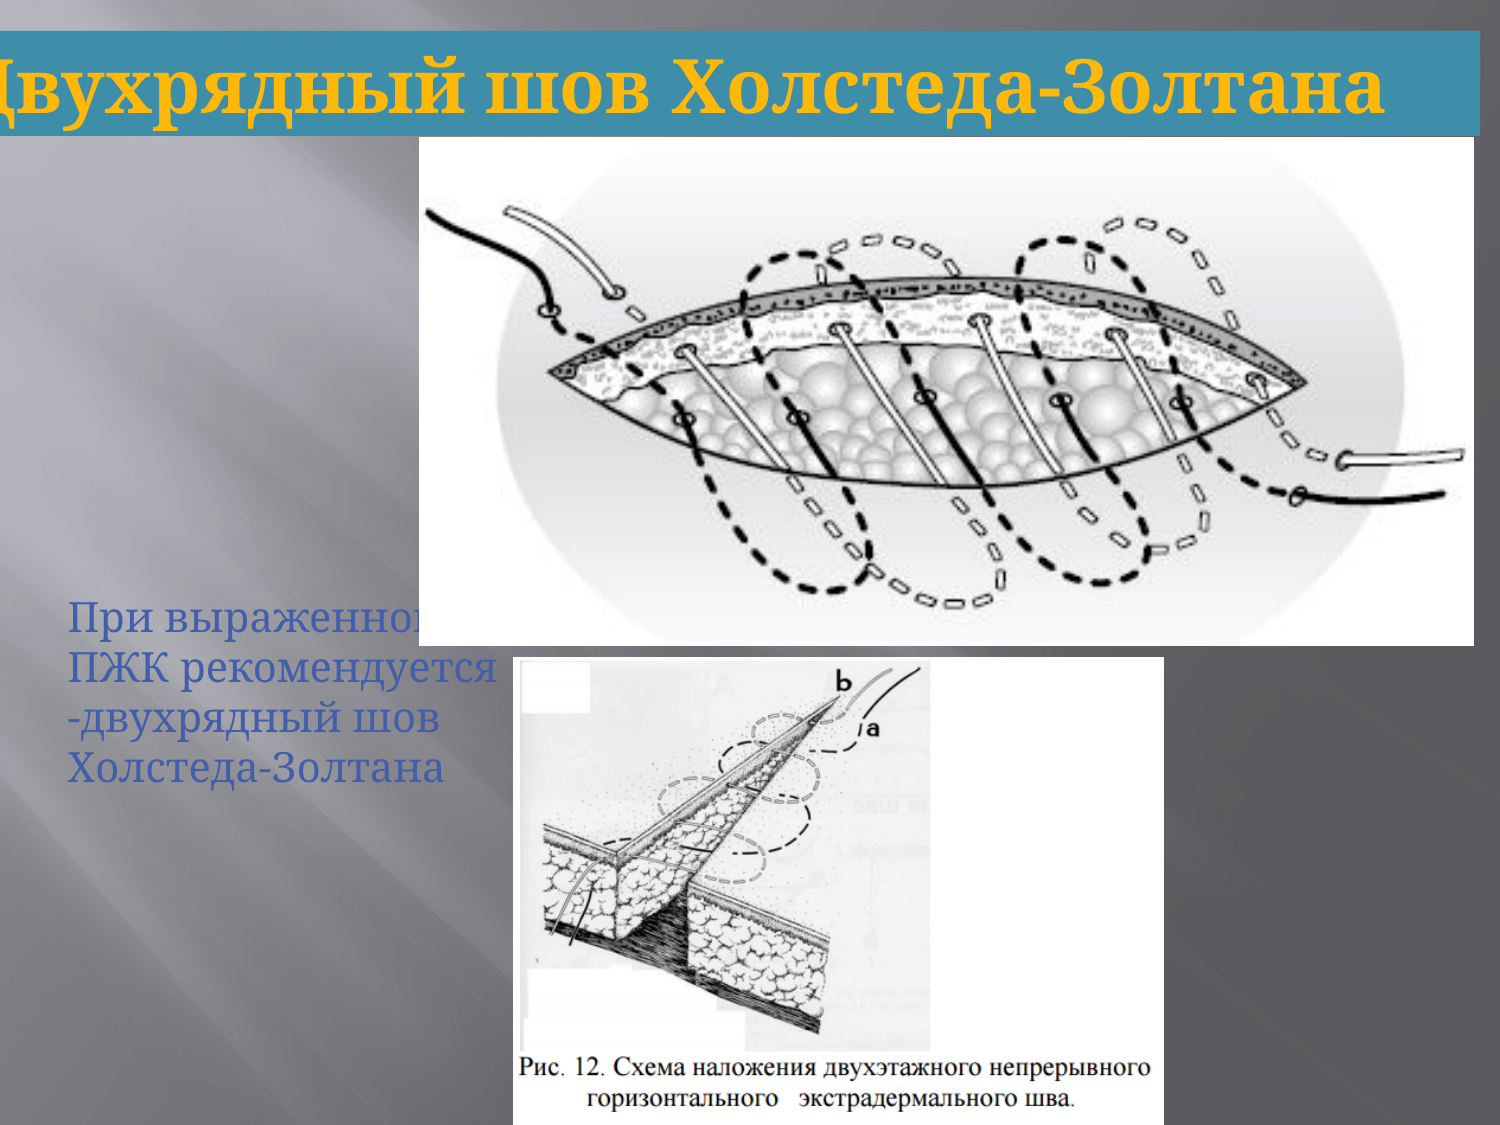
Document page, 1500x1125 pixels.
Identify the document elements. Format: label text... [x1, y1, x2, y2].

text_box При выраженной ПЖК рекомендуется -двухрядный шов Холстеда-Золтана [53, 538, 513, 849]
picture [418, 136, 1474, 646]
text_box Двухрядный шов Холстеда-Золтана [0, 30, 1481, 136]
picture [513, 657, 1164, 1125]
